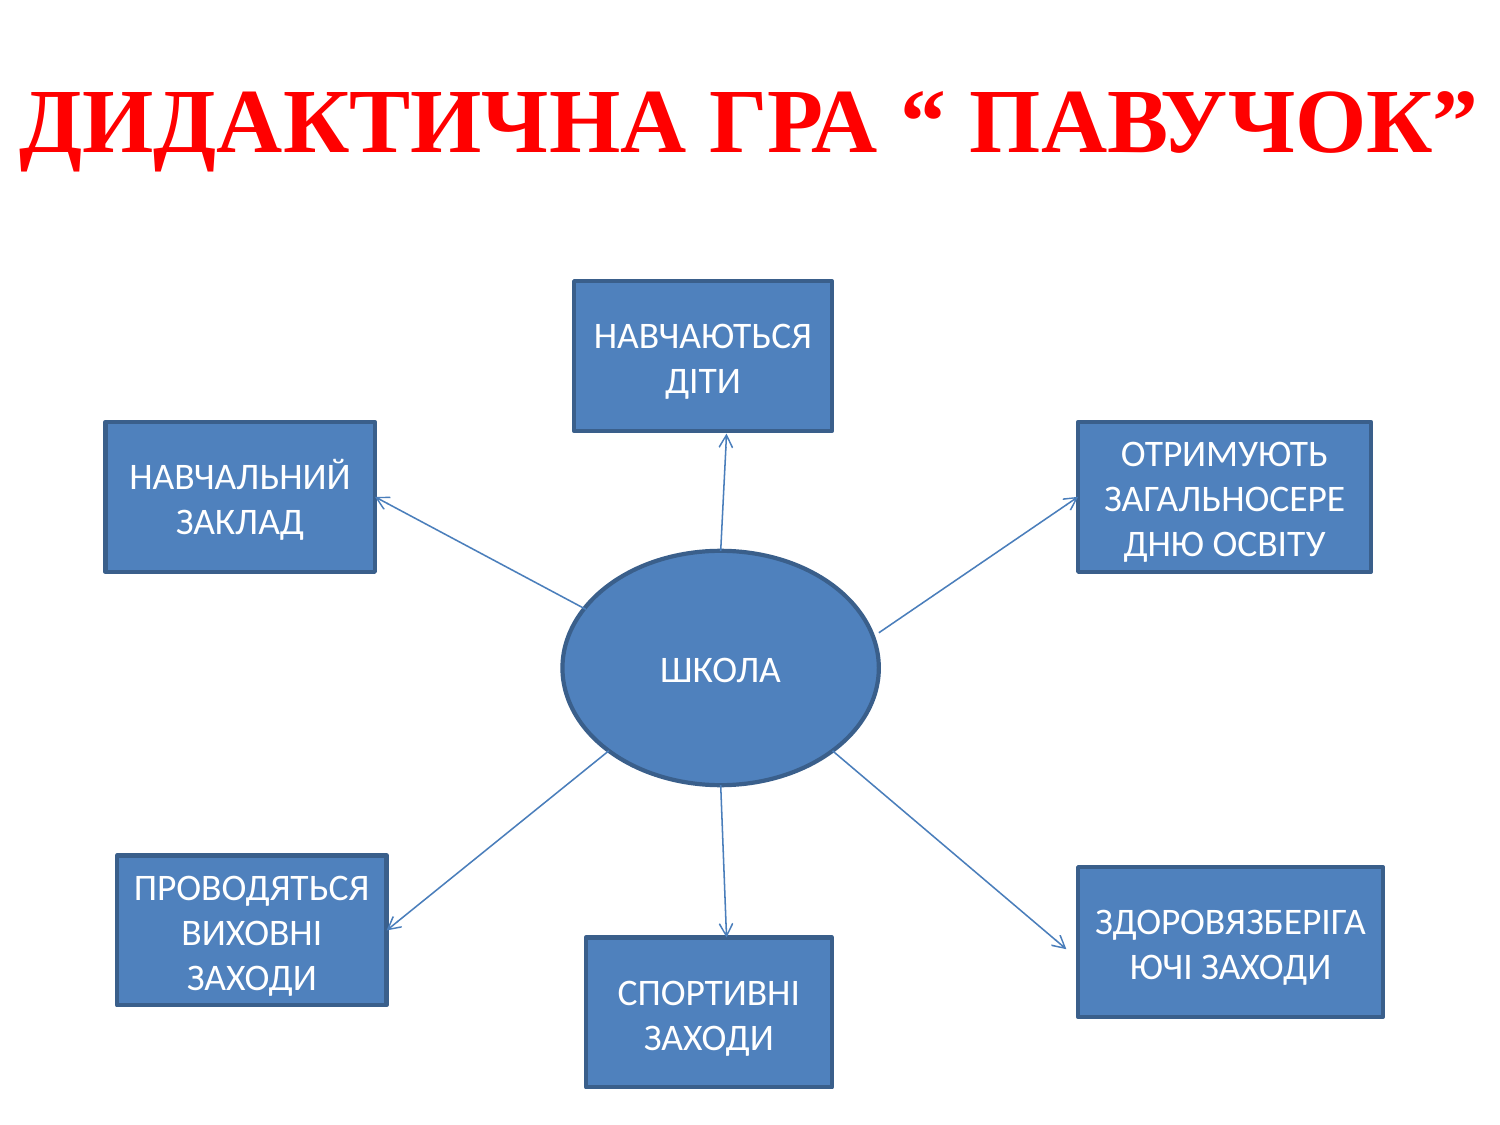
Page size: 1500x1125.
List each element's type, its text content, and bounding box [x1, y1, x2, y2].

text_box СПОРТИВНІ ЗАХОДИ [584, 935, 834, 1089]
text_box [374, 496, 587, 610]
text_box ЗДОРОВЯЗБЕРІГАЮЧІ ЗАХОДИ [1076, 865, 1385, 1019]
text_box ПРОВОДЯТЬСЯ ВИХОВНІ ЗАХОДИ [115, 853, 389, 1007]
title ДИДАКТИЧНА ГРА “ ПАВУЧОК” [0, 0, 1500, 233]
text_box НАВЧАЮТЬСЯ ДІТИ [572, 279, 834, 433]
text_box ШКОЛА [560, 548, 881, 788]
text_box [850, 732, 1049, 968]
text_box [664, 489, 783, 496]
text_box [407, 729, 588, 952]
text_box НАВЧАЛЬНИЙ ЗАКЛАД [103, 420, 377, 574]
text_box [878, 496, 1079, 633]
text_box ОТРИМУЮТЬ ЗАГАЛЬНОСЕРЕДНЮ ОСВІТУ [1076, 420, 1373, 574]
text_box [647, 858, 800, 865]
